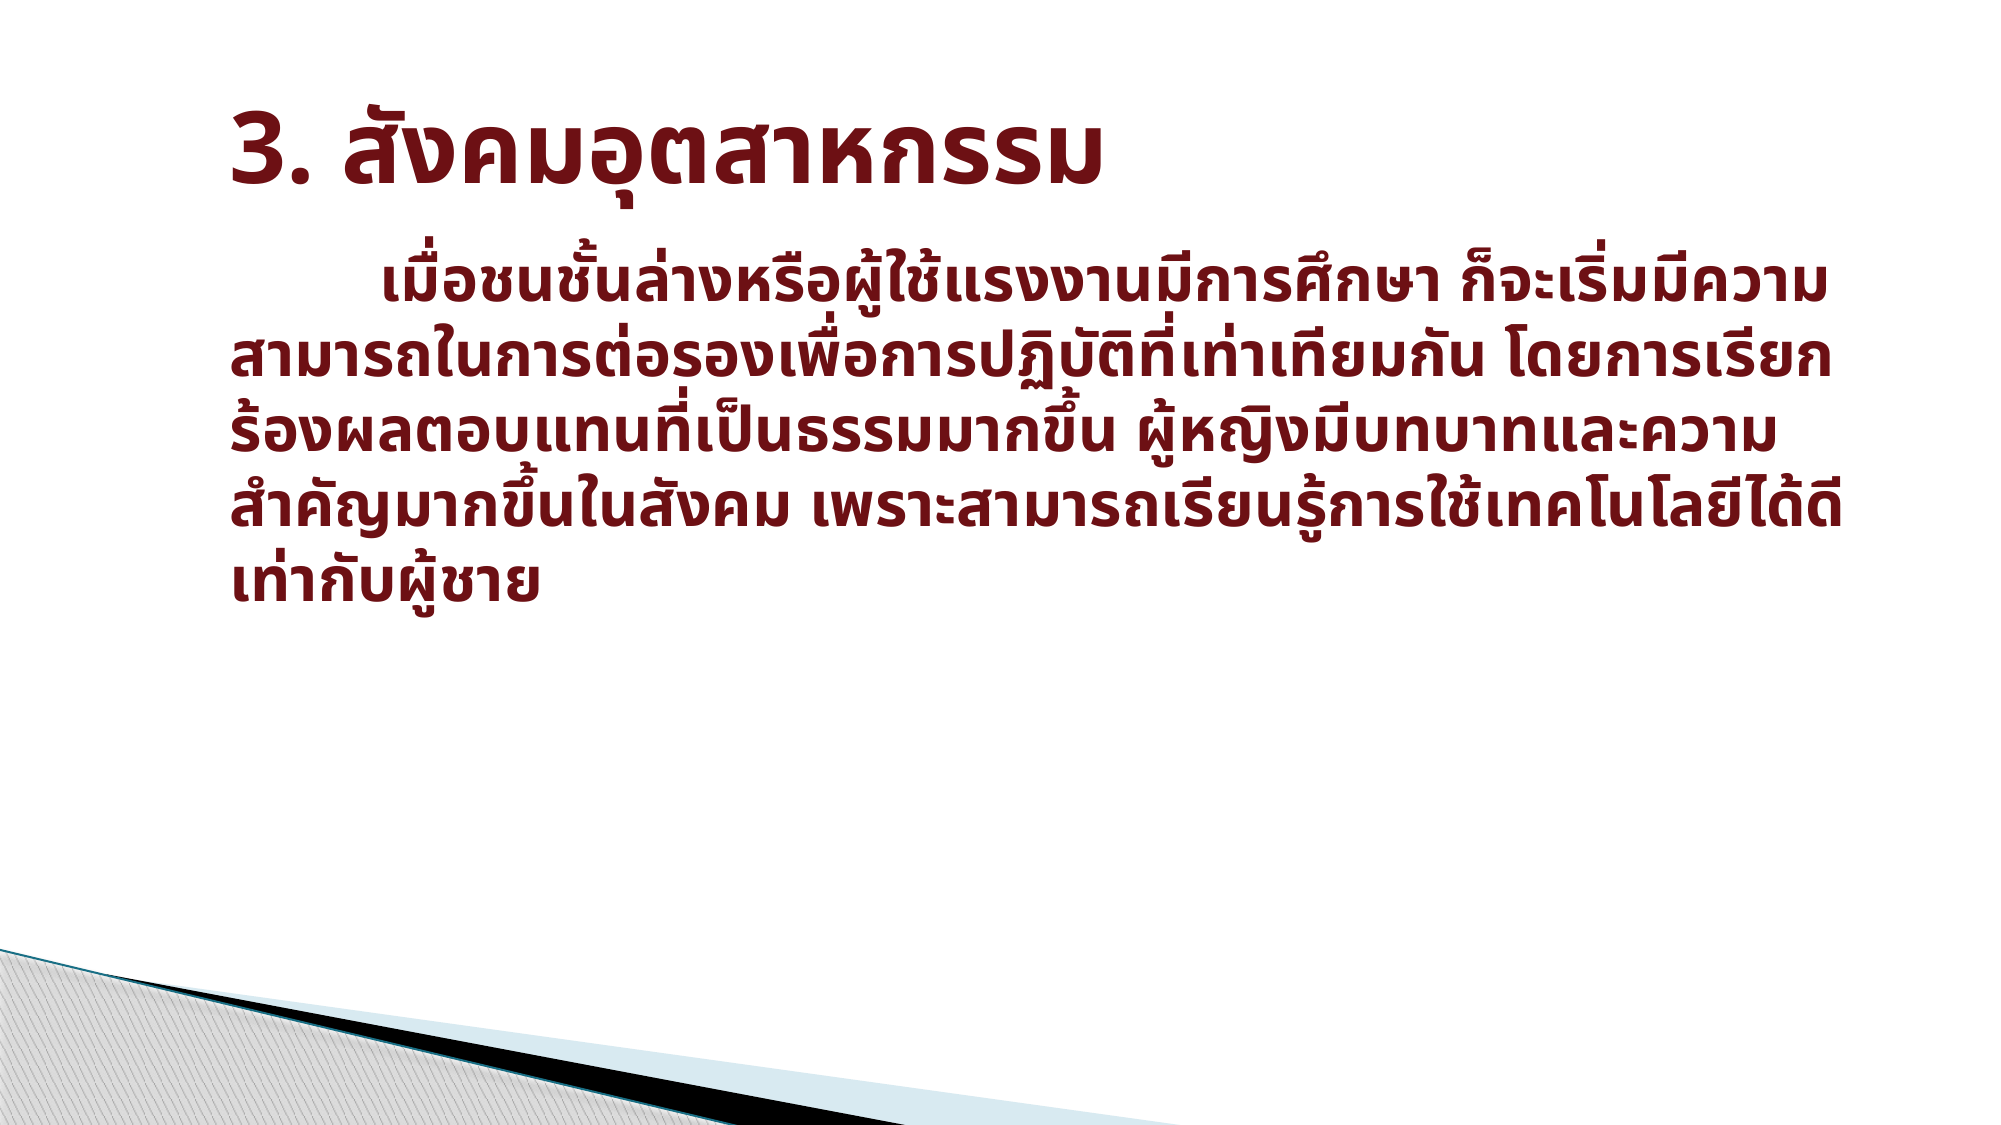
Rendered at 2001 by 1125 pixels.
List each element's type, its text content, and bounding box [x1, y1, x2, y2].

list เมื่อชนชั้นล่างหรือผู้ใช้แรงงานมีการศึกษา ก็จะเริ่มมีความสามารถในการต่อรองเพื่อการปฏิบัติที่เท่าเทียมกัน โดยการเรียกร้องผลตอบแทนที่เป็นธรรมมากขึ้น ผู้หญิงมีบทบาทและความสำคัญมากขึ้นในสังคม เพราะสามารถเรียนรู้การใช้เทคโนโลยีได้ดีเท่ากับผู้ชาย [214, 227, 1900, 640]
title 3. สังคมอุตสาหกรรม [214, 75, 1900, 213]
